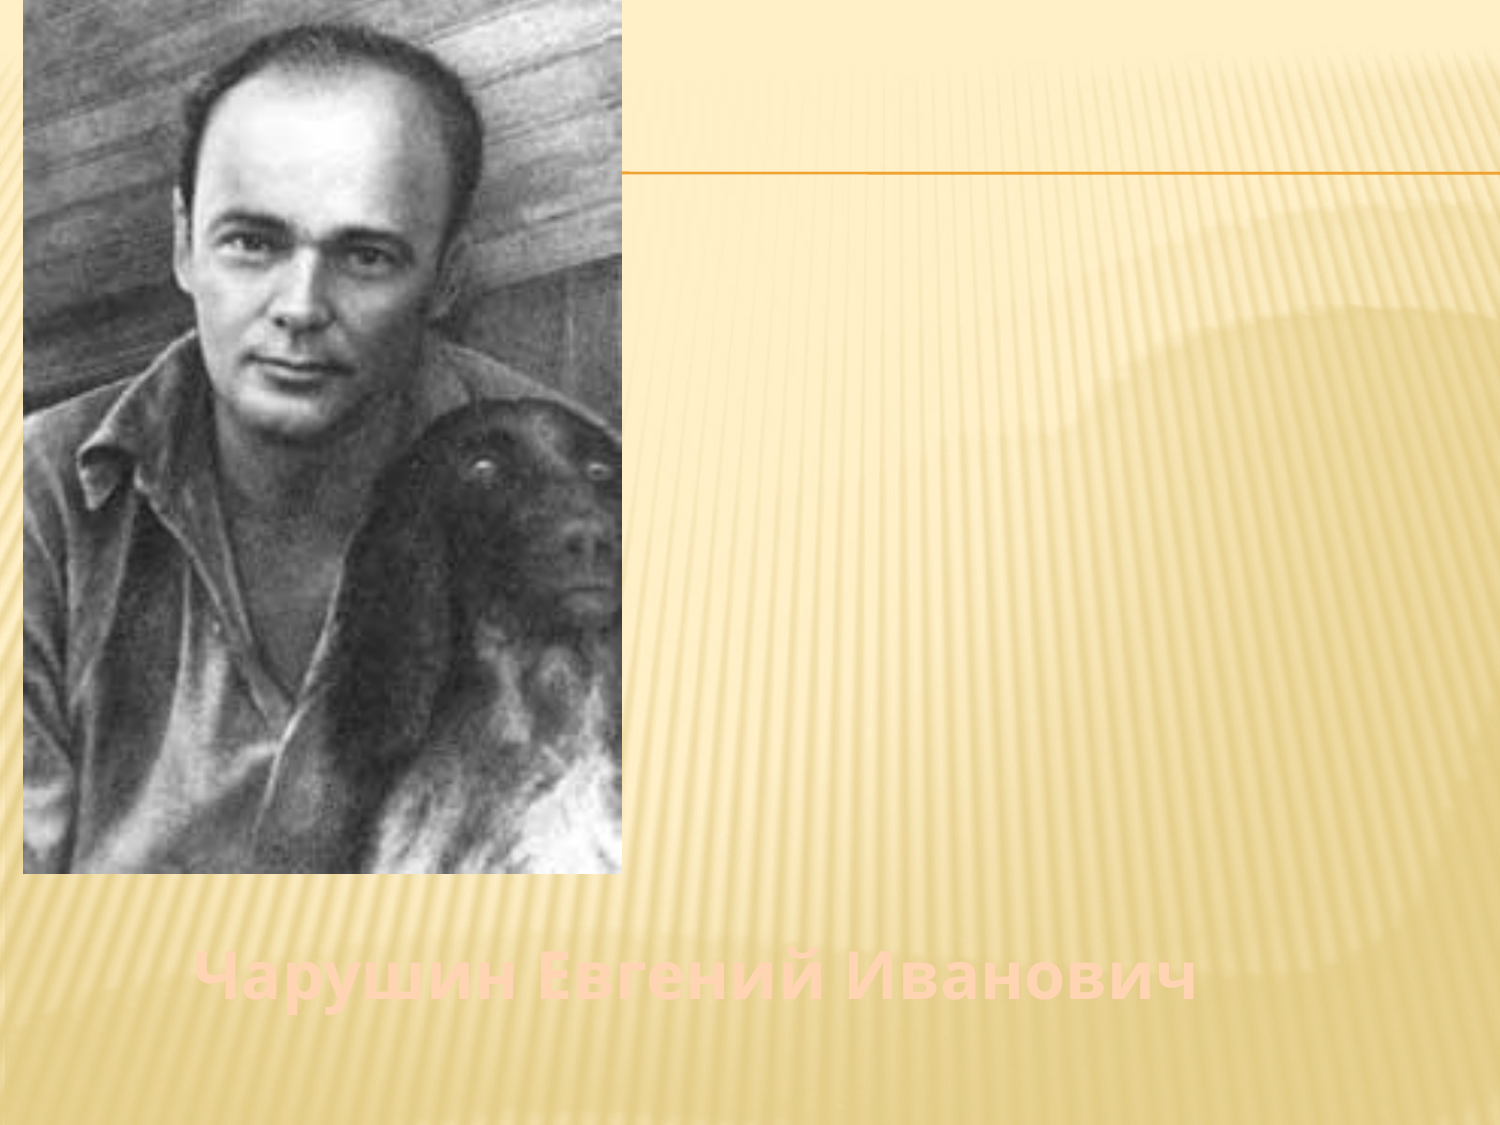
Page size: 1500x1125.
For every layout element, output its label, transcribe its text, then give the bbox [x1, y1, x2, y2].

picture [23, 0, 622, 874]
text_box Чарушин Евгений Иванович [178, 925, 1216, 1021]
